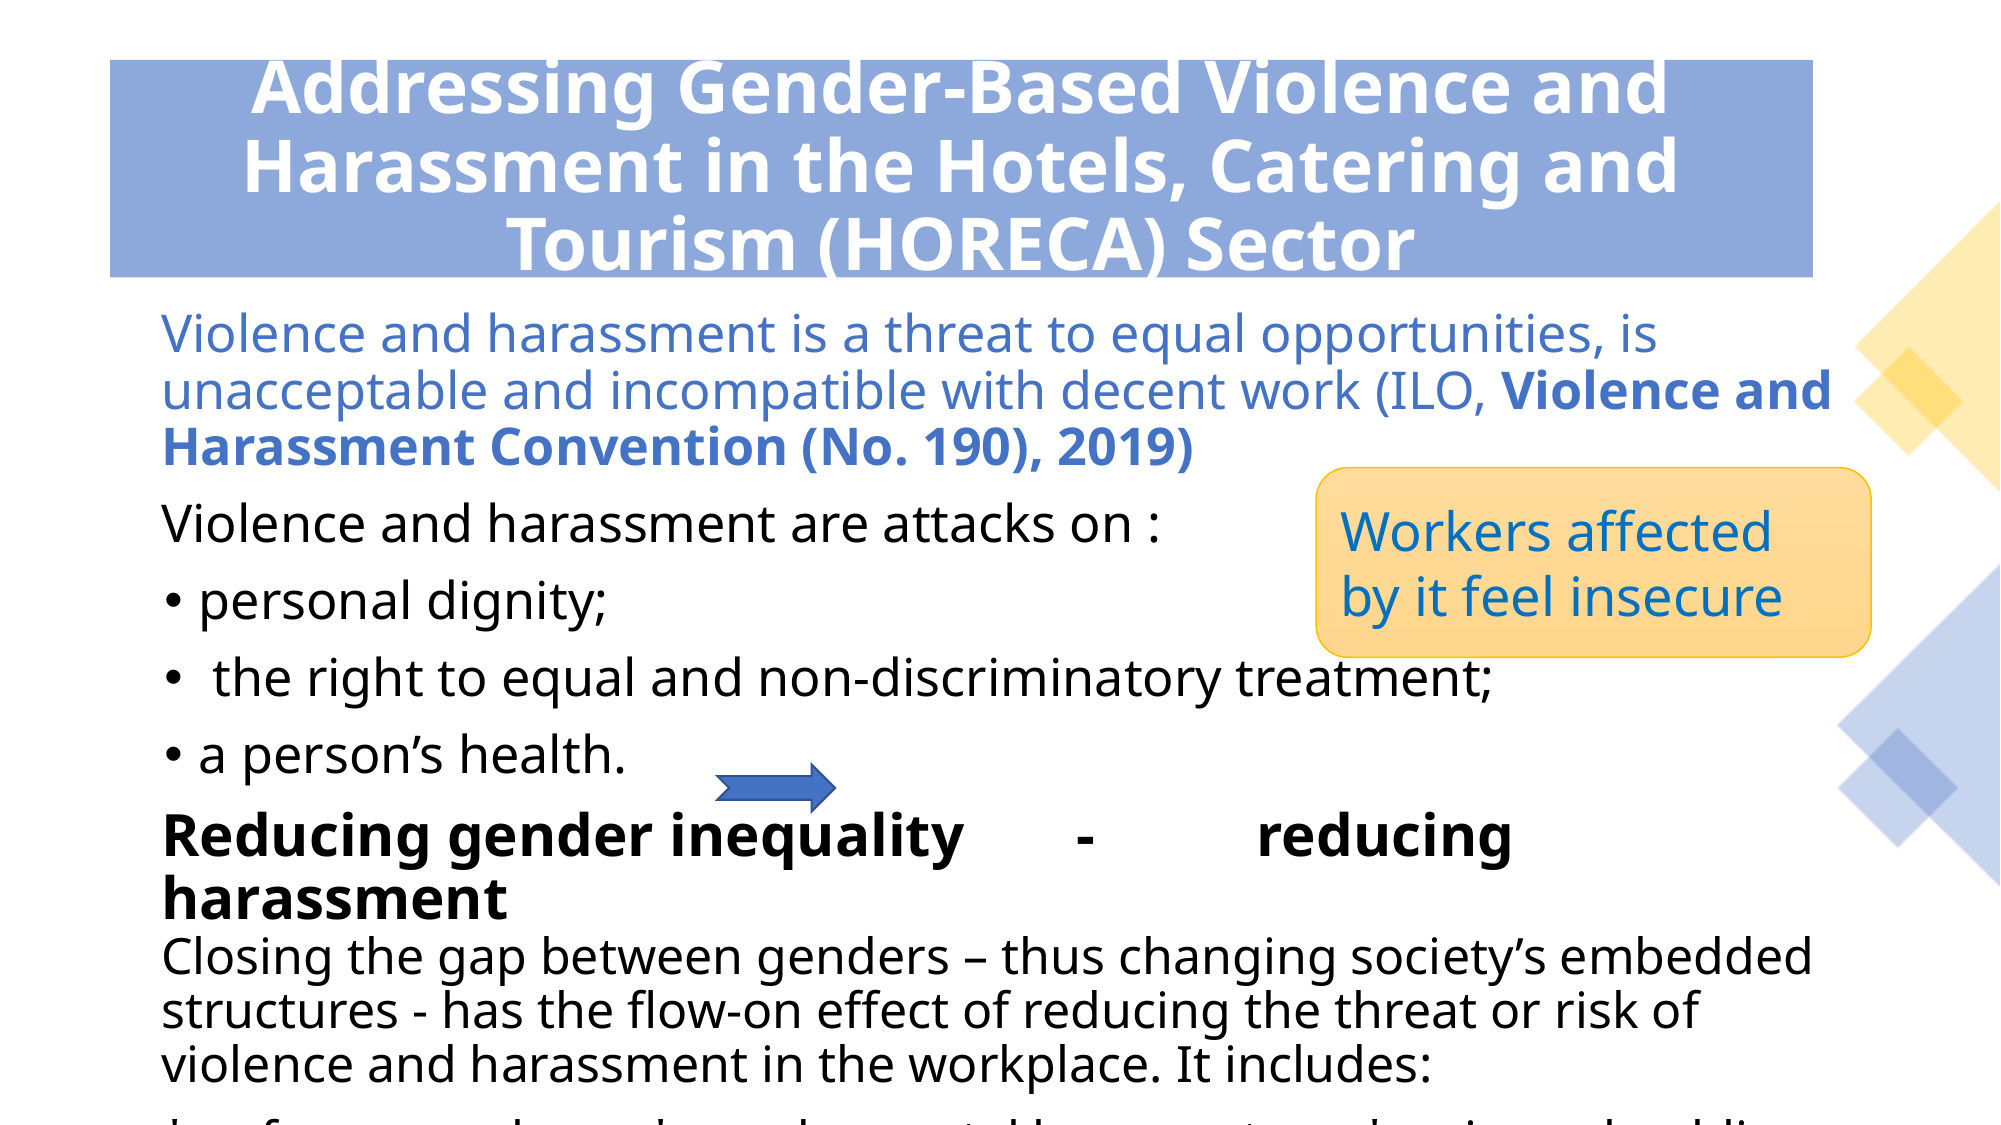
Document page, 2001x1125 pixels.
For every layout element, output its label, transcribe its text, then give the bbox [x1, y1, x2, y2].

text_box Workers affected by it feel insecure [1316, 467, 1839, 658]
title Addressing Gender-Based Violence and Harassment in the Hotels, Catering and Tourism (HORECA) Sector [110, 59, 1813, 278]
list Violence and harassment is a threat to equal opportunities, is unacceptable and incompatible with decent work (ILO, Violence and Harassment Convention (No. 190), 2019) Violence and harassment are attacks on : personal dignity; the right to equal and non-discriminatory treatment; a person’s health. Reducing gender inequality - reducing harassment Closing the gap between genders – thus changing society’s embedded structures - has the flow-on effect of reducing the threat or risk of violence and harassment in the workplace. It includes: * enforce equal pay; * good parental leave system, * universal public child care. [146, 300, 1839, 696]
text_box [717, 764, 836, 812]
picture [1832, 197, 2000, 928]
